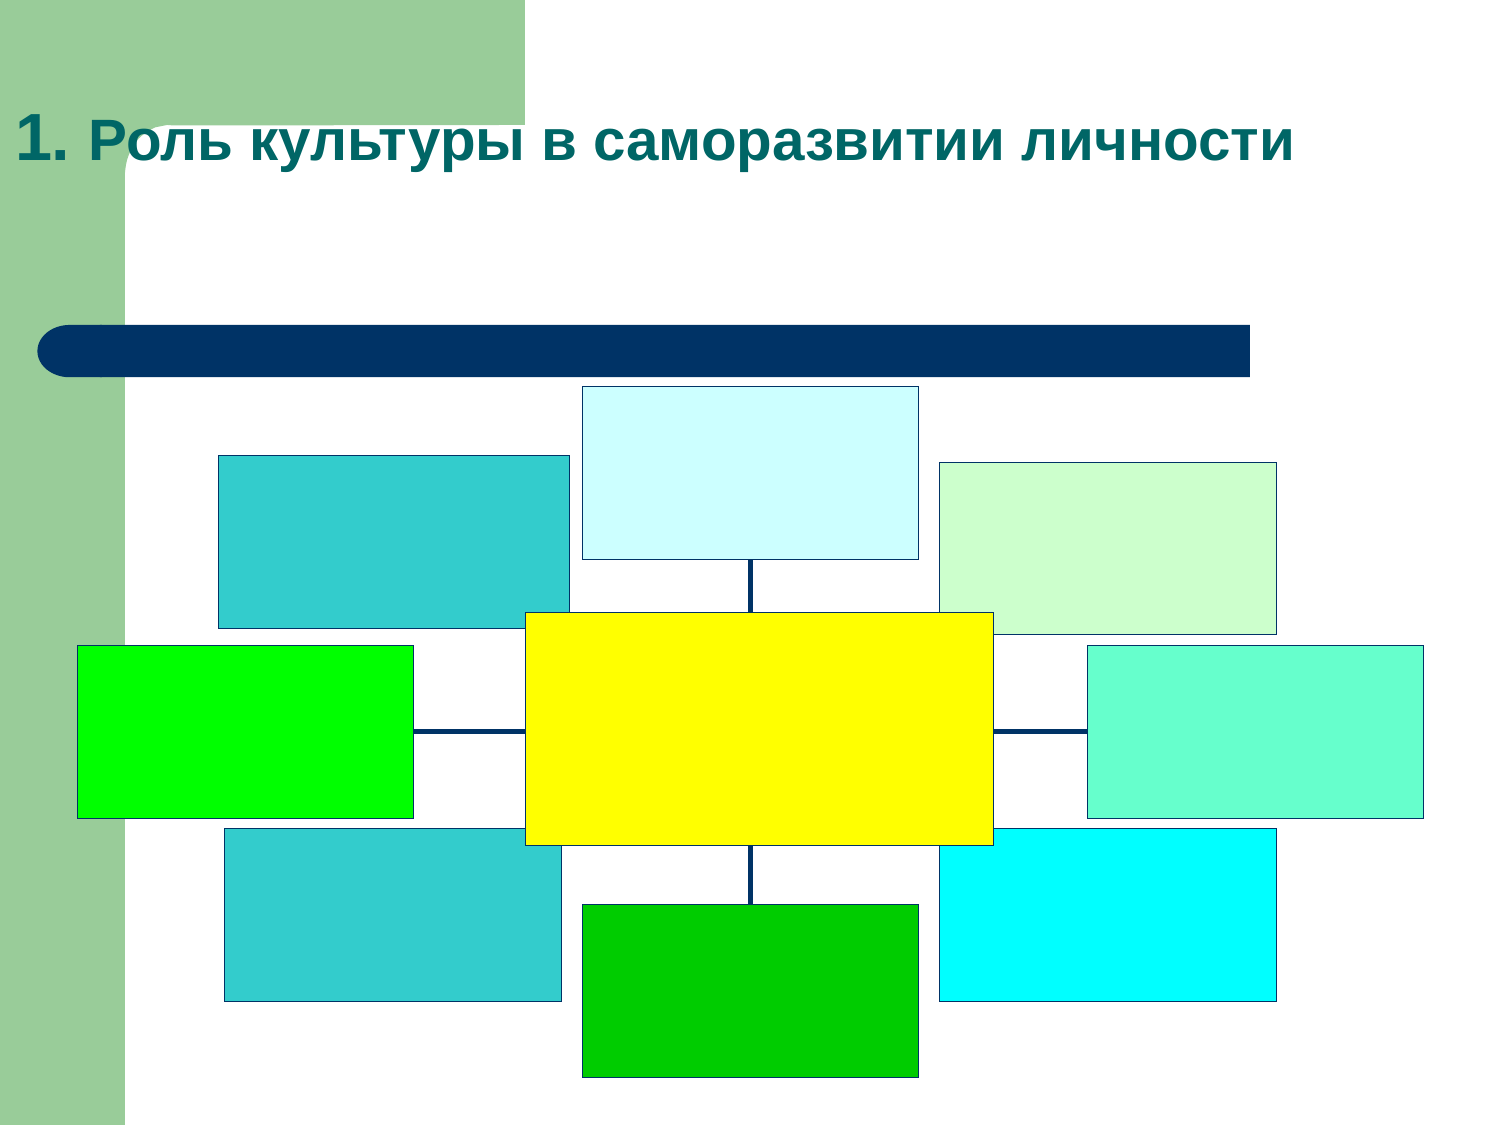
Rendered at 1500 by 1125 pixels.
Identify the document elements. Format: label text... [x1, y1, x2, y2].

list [74, 385, 1426, 1079]
title 1. Роль культуры в саморазвитии личности [0, 44, 1500, 233]
